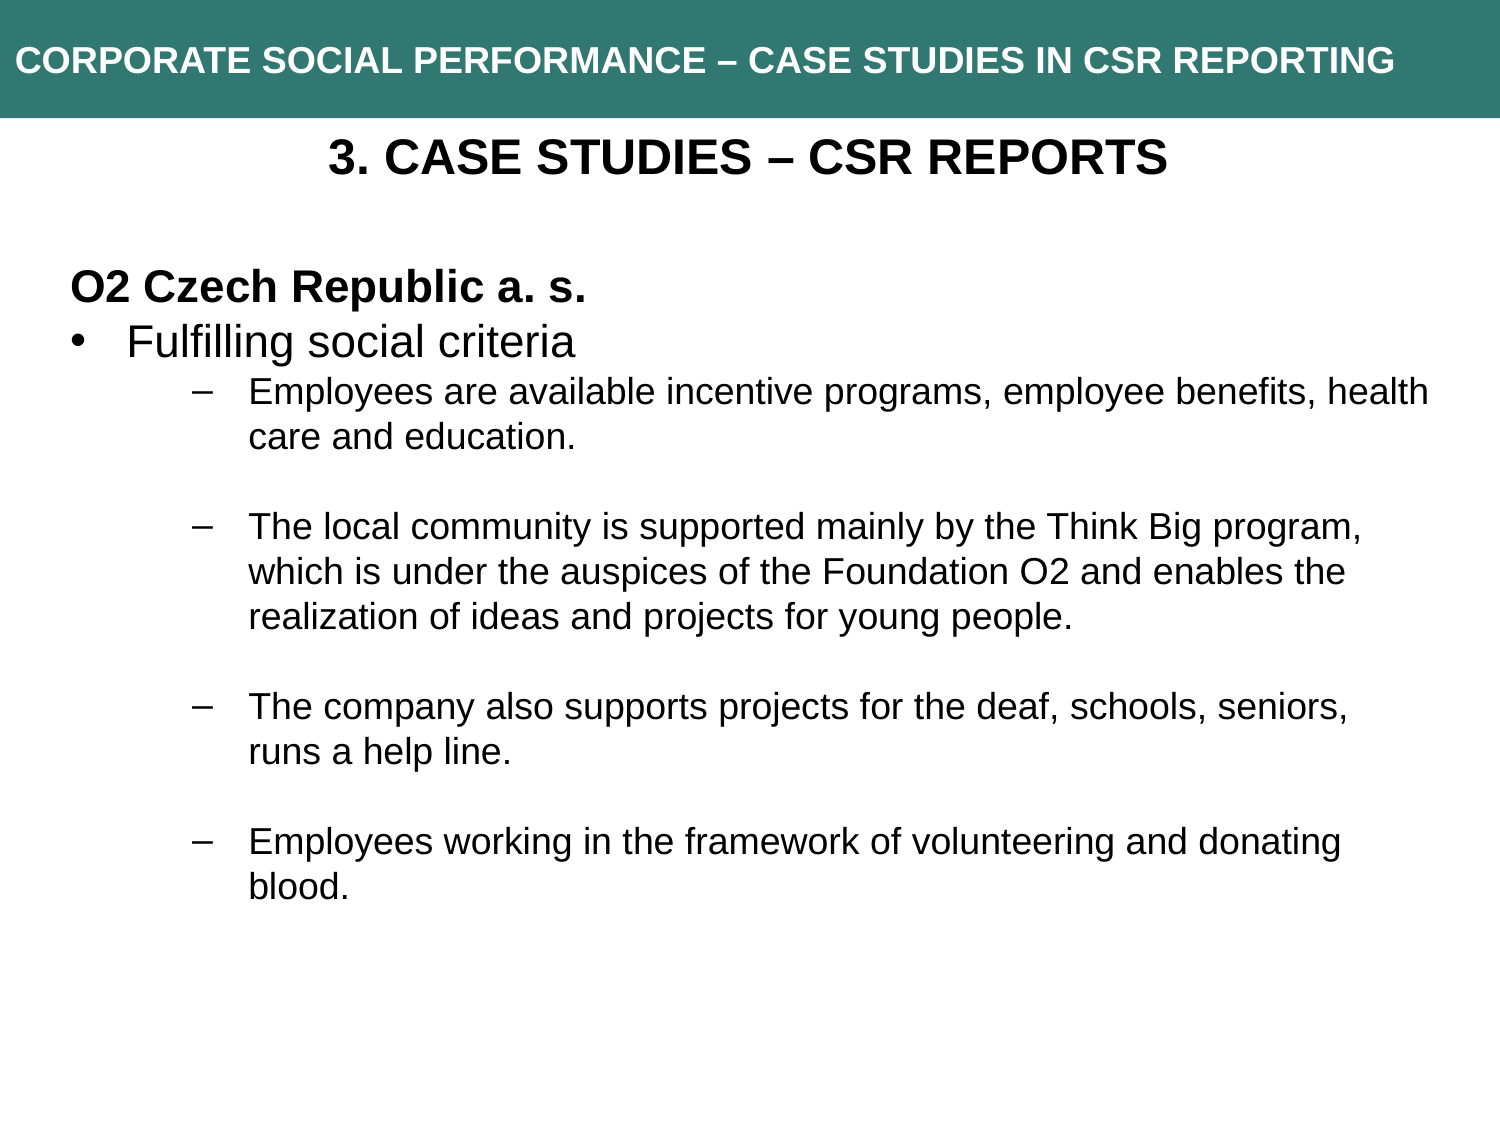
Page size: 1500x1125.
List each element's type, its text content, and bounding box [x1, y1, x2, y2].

text_box CORPORATE social performance – case studies in csr reporting [0, 0, 1500, 120]
text_box 3. Case studies – CSR reports [55, 117, 1444, 193]
text_box O2 Czech Republic a. s. Fulfilling social criteria Employees are available incentive programs, employee benefits, health care and education. The local community is supported mainly by the Think Big program, which is under the auspices of the Foundation O2 and enables the realization of ideas and projects for young people. The company also supports projects for the deaf, schools, seniors, runs a help line. Employees working in the framework of volunteering and donating blood. [55, 249, 1446, 915]
